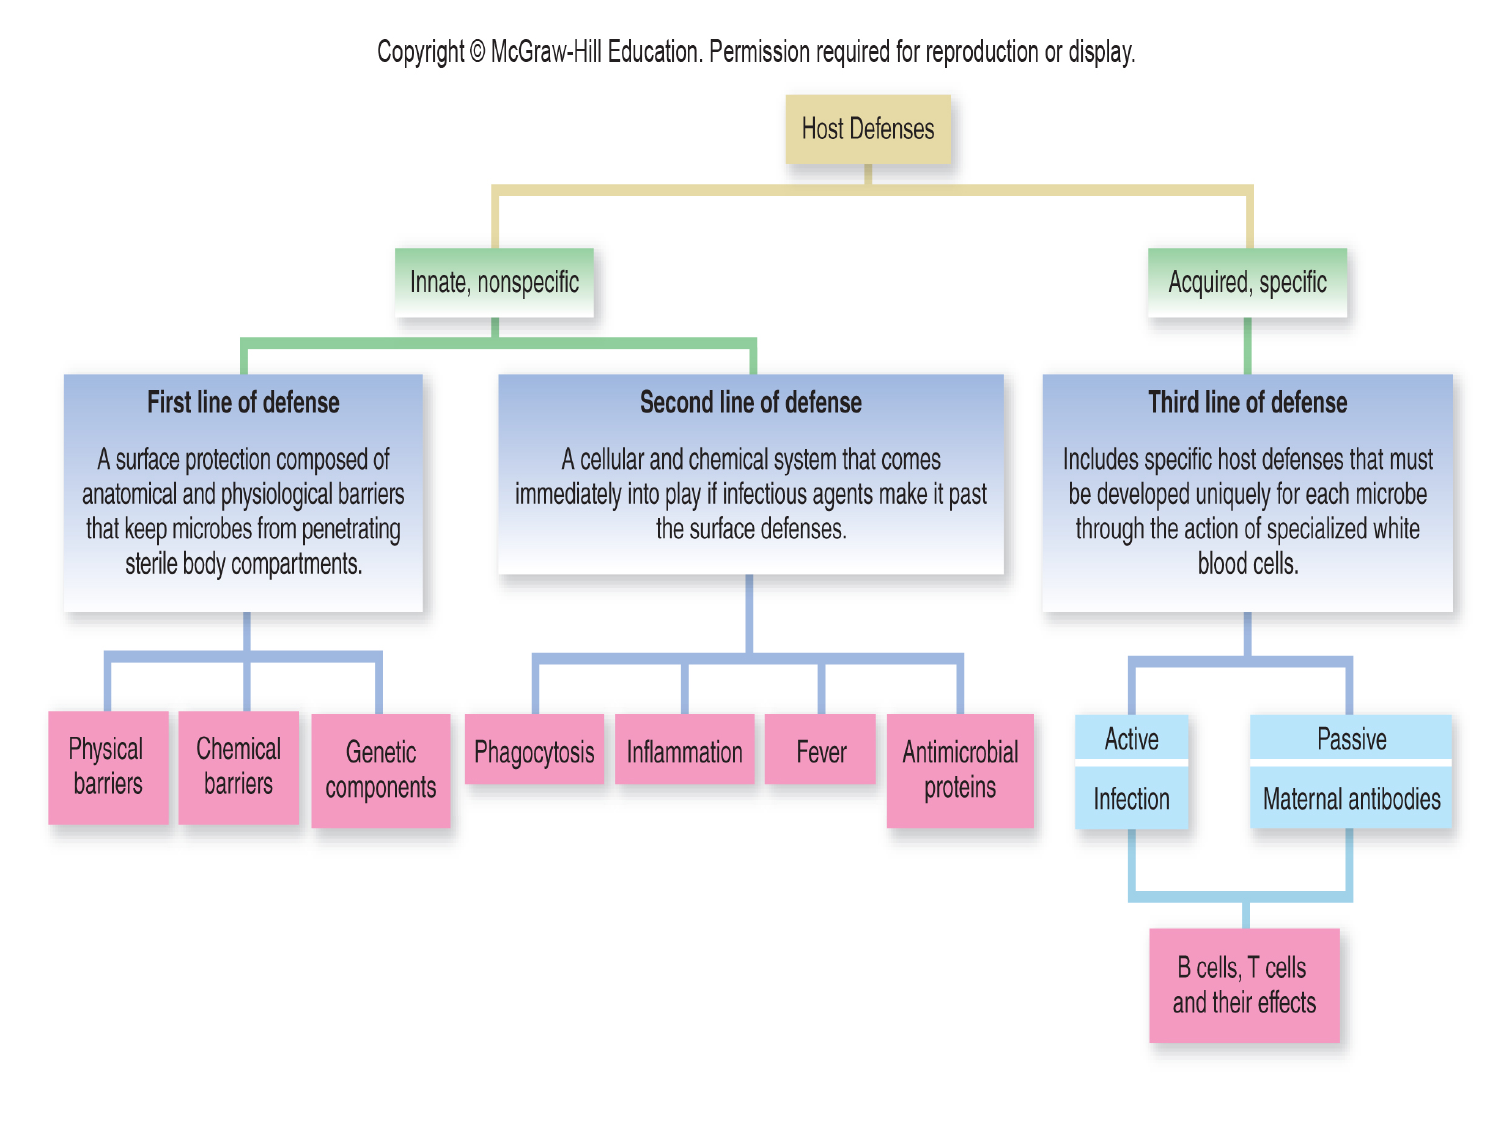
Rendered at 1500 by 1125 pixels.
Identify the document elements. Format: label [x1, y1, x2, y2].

picture [37, 37, 1476, 1076]
